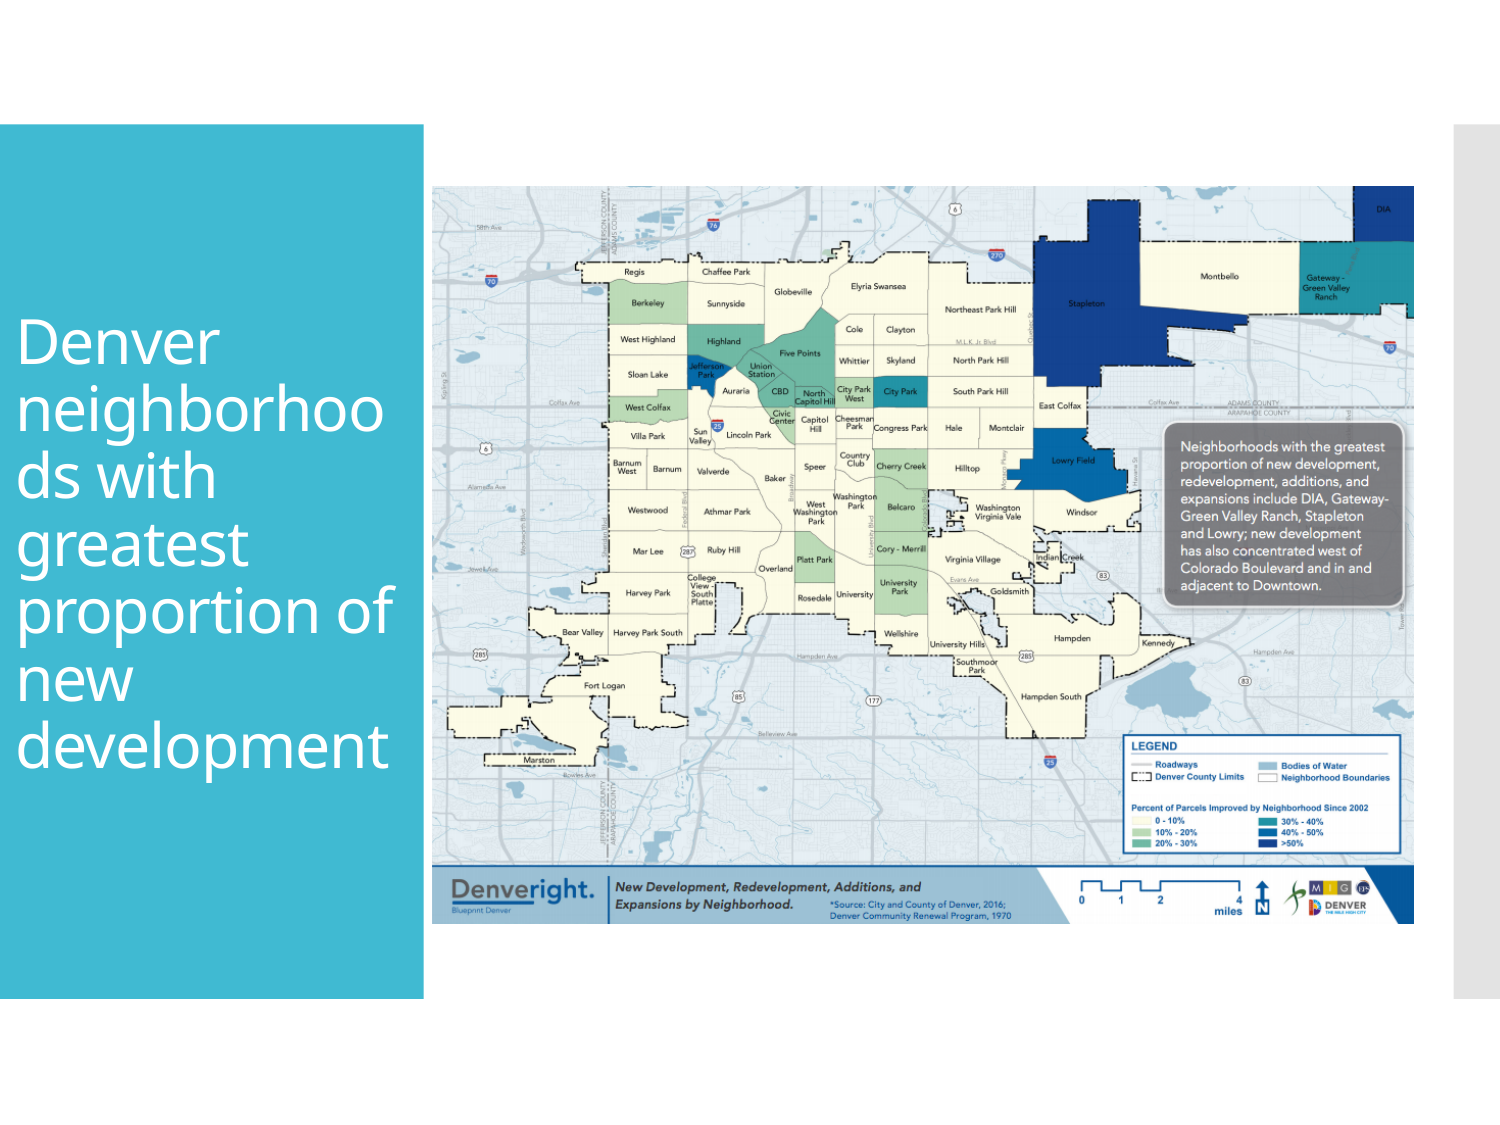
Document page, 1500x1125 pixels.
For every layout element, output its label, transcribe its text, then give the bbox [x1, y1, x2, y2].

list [429, 186, 1414, 924]
title Denver neighborhoods with greatest proportion of new development [0, 168, 412, 924]
